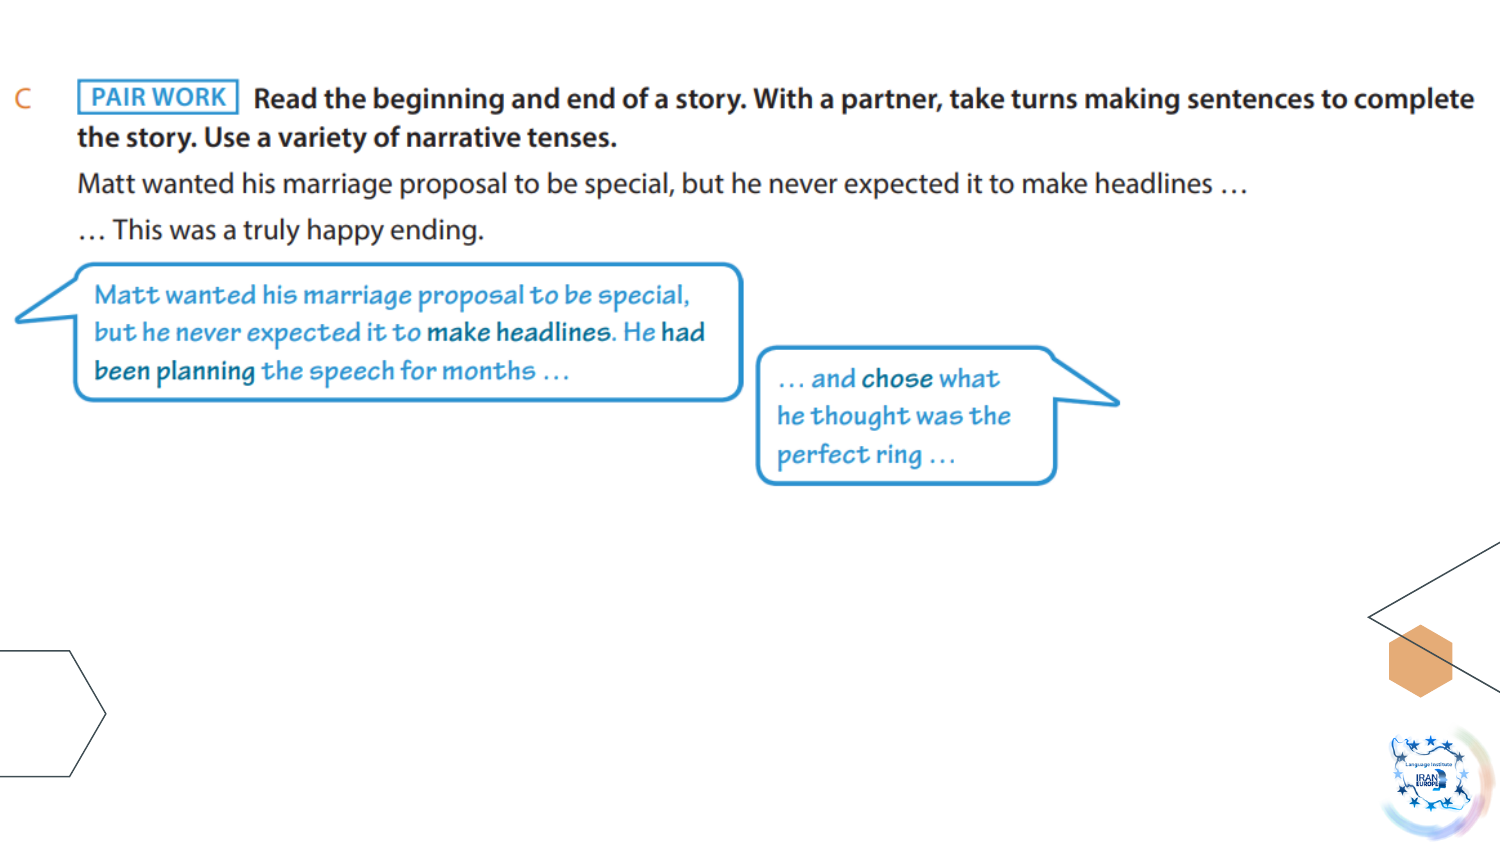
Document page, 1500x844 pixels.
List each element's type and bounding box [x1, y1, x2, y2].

picture [1375, 722, 1500, 844]
picture [0, 66, 1500, 508]
